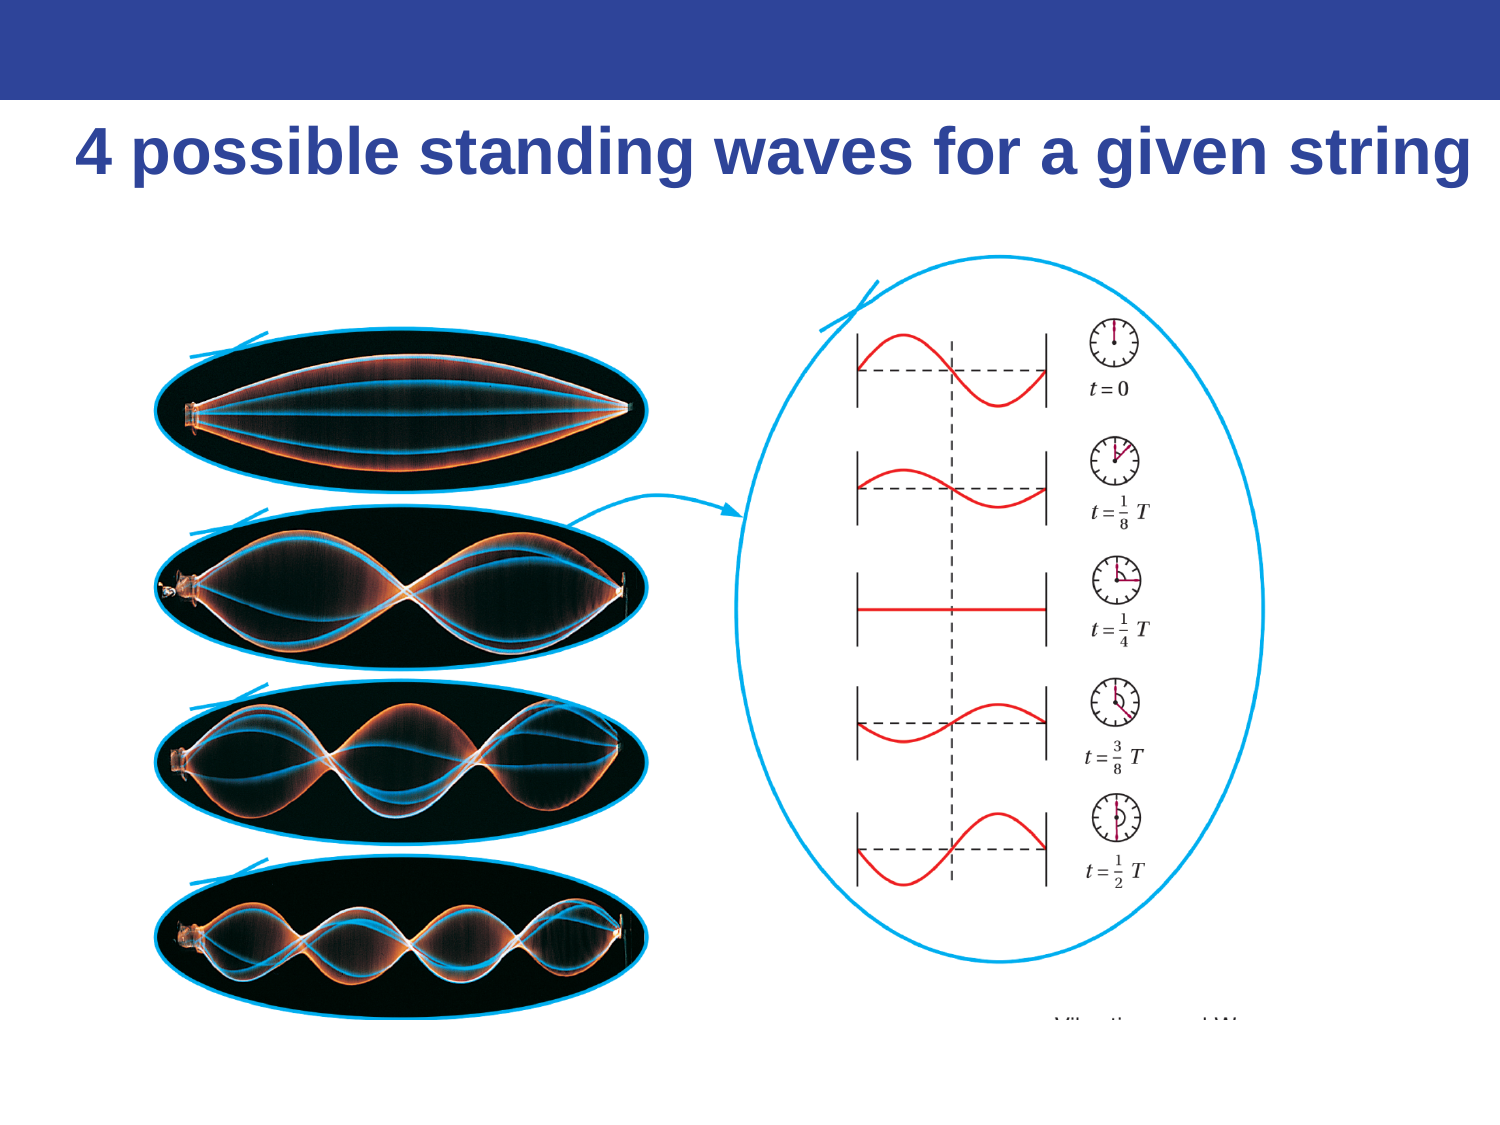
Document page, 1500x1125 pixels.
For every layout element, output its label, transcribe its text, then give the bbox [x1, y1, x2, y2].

title 4 possible standing waves for a given string [0, 100, 1500, 196]
picture [149, 237, 1319, 1021]
picture [158, 858, 644, 1016]
